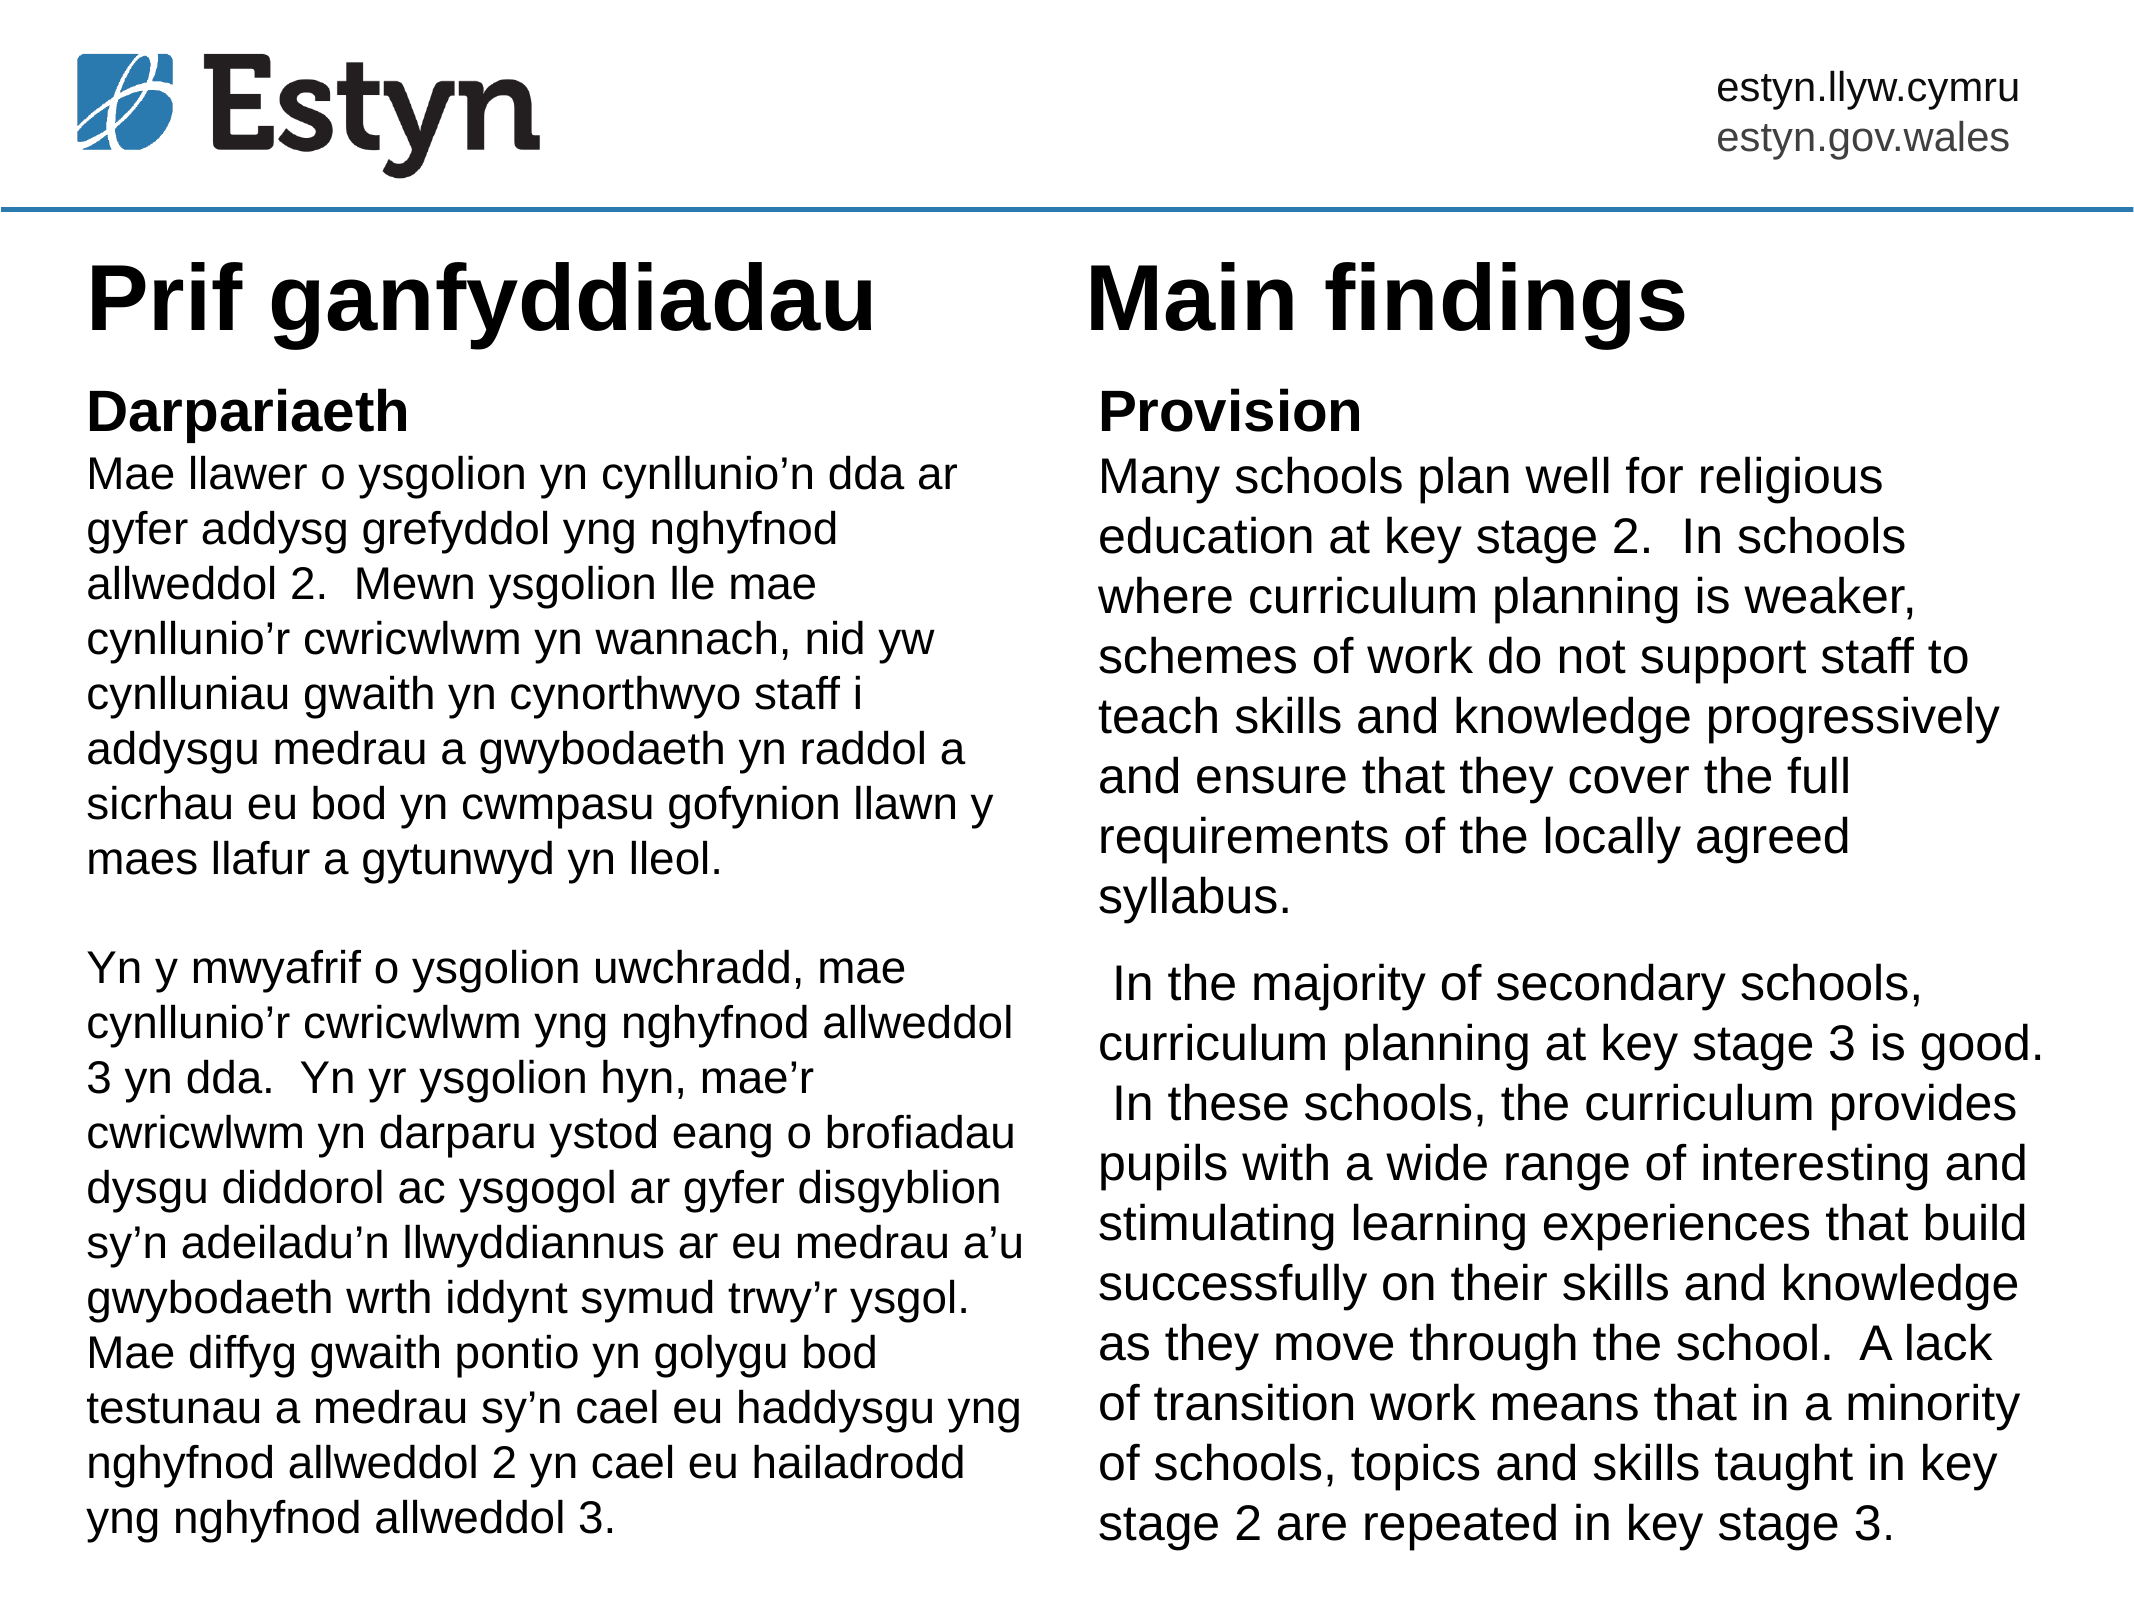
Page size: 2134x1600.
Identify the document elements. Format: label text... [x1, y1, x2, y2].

picture [71, 37, 545, 185]
title Prif ganfyddiadau Main findings [86, 236, 2047, 352]
list Darpariaeth Mae llawer o ysgolion yn cynllunio’n dda ar gyfer addysg grefyddol yng nghyfnod allweddol 2. Mewn ysgolion lle mae cynllunio’r cwricwlwm yn wannach, nid yw cynlluniau gwaith yn cynorthwyo staff i addysgu medrau a gwybodaeth yn raddol a sicrhau eu bod yn cwmpasu gofynion llawn y maes llafur a gytunwyd yn lleol. Yn y mwyafrif o ysgolion uwchradd, mae cynllunio’r cwricwlwm yng nghyfnod allweddol 3 yn dda. Yn yr ysgolion hyn, mae’r cwricwlwm yn darparu ystod eang o brofiadau dysgu diddorol ac ysgogol ar gyfer disgyblion sy’n adeiladu’n llwyddiannus ar eu medrau a’u gwybodaeth wrth iddynt symud trwy’r ysgol. Mae diffyg gwaith pontio yn golygu bod testunau a medrau sy’n cael eu haddysgu yng nghyfnod allweddol 2 yn cael eu hailadrodd yng nghyfnod allweddol 3. [86, 373, 1027, 1555]
list Provision Many schools plan well for religious education at key stage 2. In schools where curriculum planning is weaker, schemes of work do not support staff to teach skills and knowledge progressively and ensure that they cover the full requirements of the locally agreed syllabus. In the majority of secondary schools, curriculum planning at key stage 3 is good. In these schools, the curriculum provides pupils with a wide range of interesting and stimulating learning experiences that build successfully on their skills and knowledge as they move through the school. A lack of transition work means that in a minority of schools, topics and skills taught in key stage 2 are repeated in key stage 3. [1098, 373, 2047, 1600]
